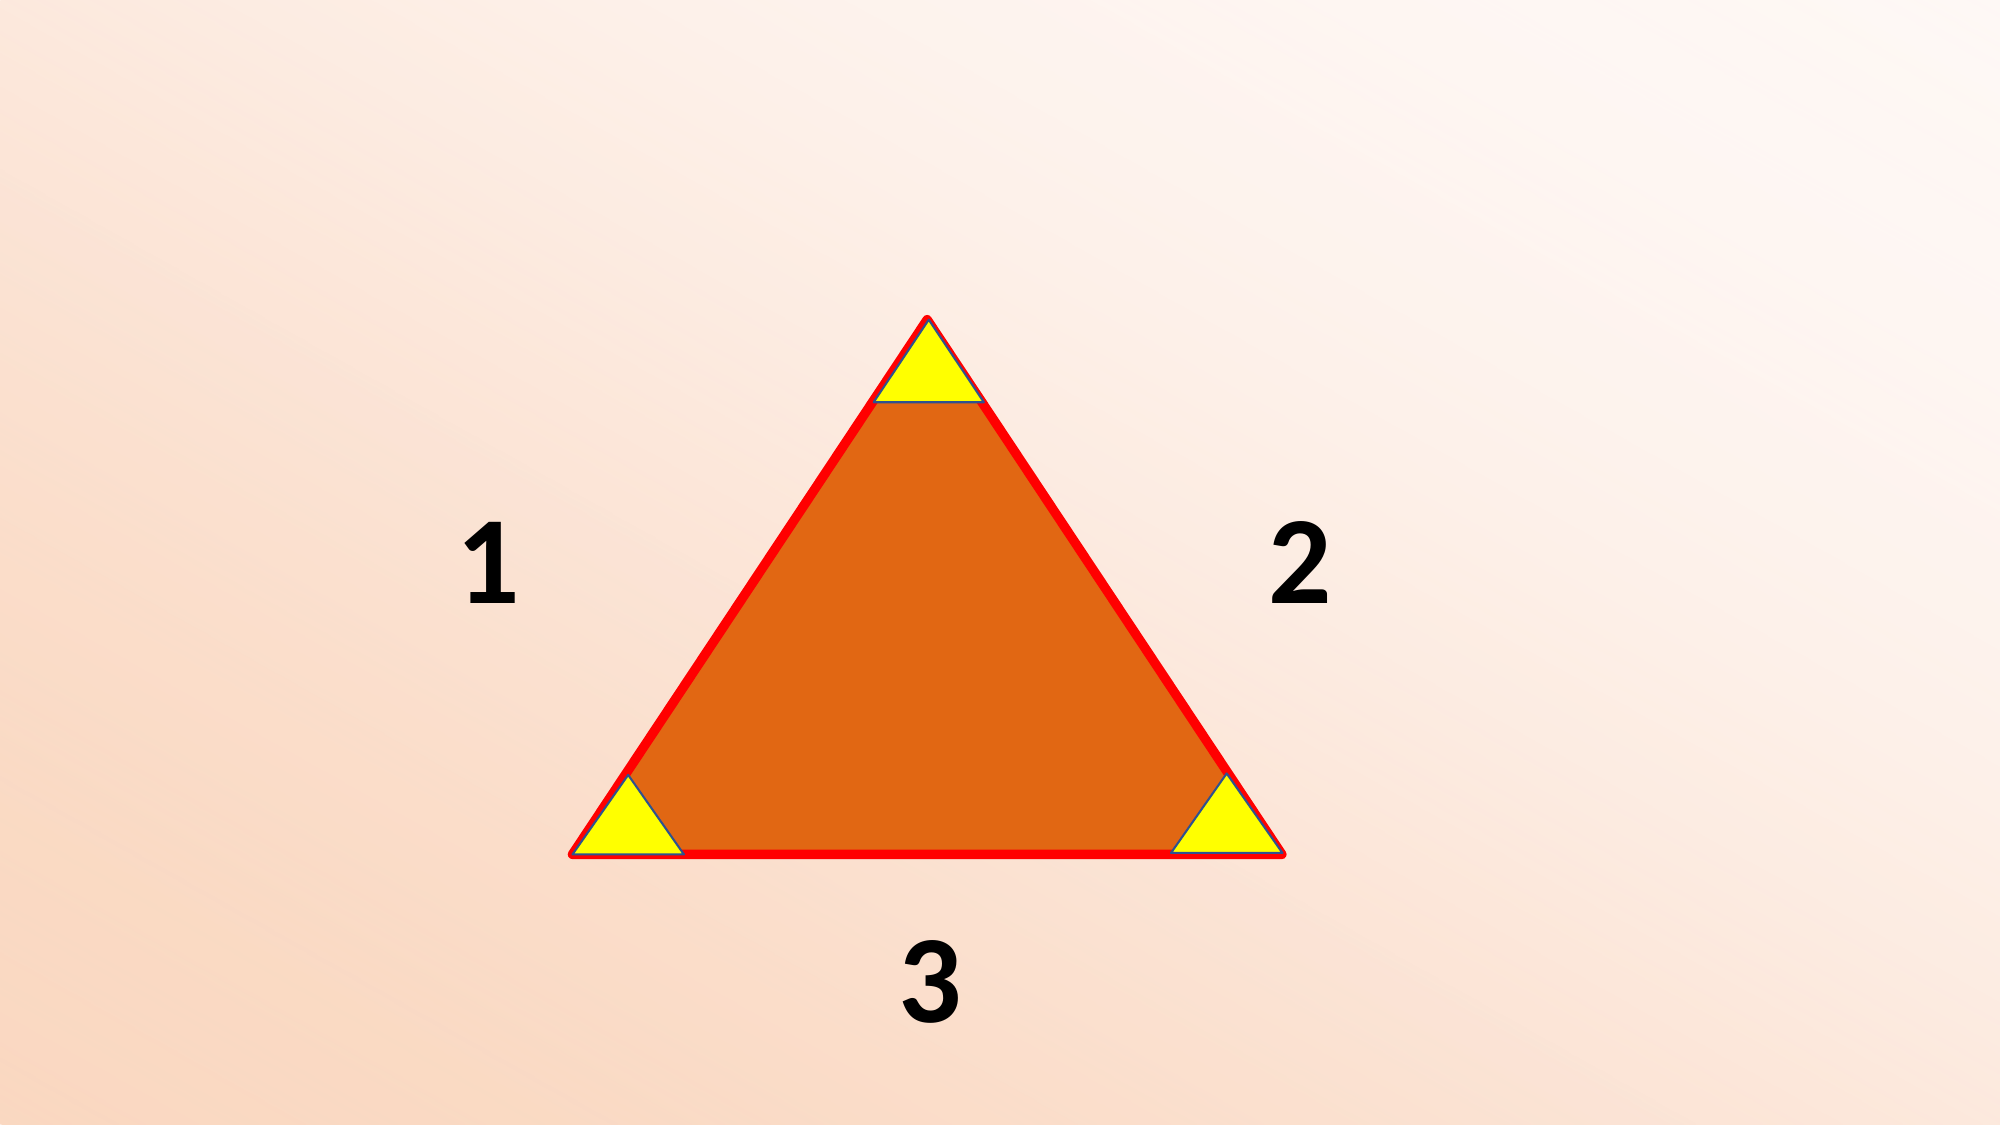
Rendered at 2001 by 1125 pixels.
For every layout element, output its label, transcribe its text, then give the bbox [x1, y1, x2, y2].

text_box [567, 314, 1287, 860]
picture [0, 0, 2000, 1125]
text_box 2 [1293, 476, 1334, 629]
text_box 3 [896, 895, 965, 1048]
text_box 1 [454, 476, 523, 629]
